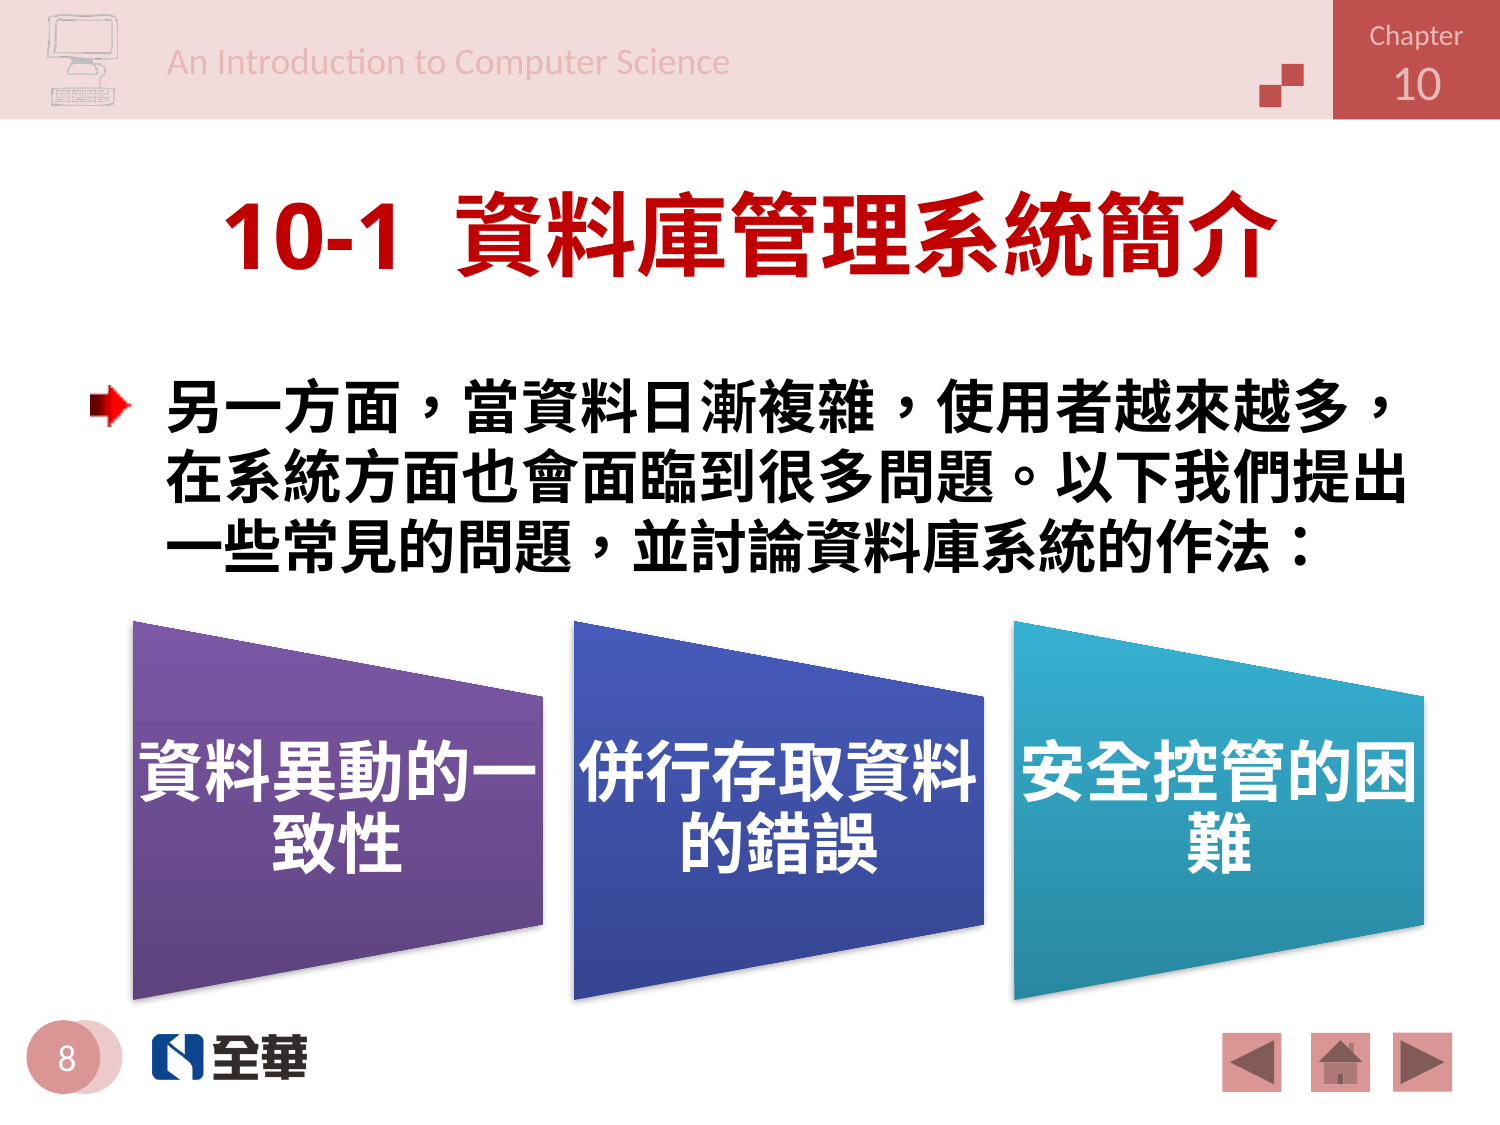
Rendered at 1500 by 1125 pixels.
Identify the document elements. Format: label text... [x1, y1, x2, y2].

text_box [132, 621, 1425, 1001]
picture [90, 385, 131, 427]
title 10-1 資料庫管理系統簡介 [75, 138, 1425, 327]
picture [47, 14, 118, 106]
picture [152, 1034, 307, 1080]
list 另一方面，當資料日漸複雜，使用者越來越多，在系統方面也會面臨到很多問題。以下我們提出一些常見的問題，並討論資料庫系統的作法： [75, 363, 1425, 1005]
